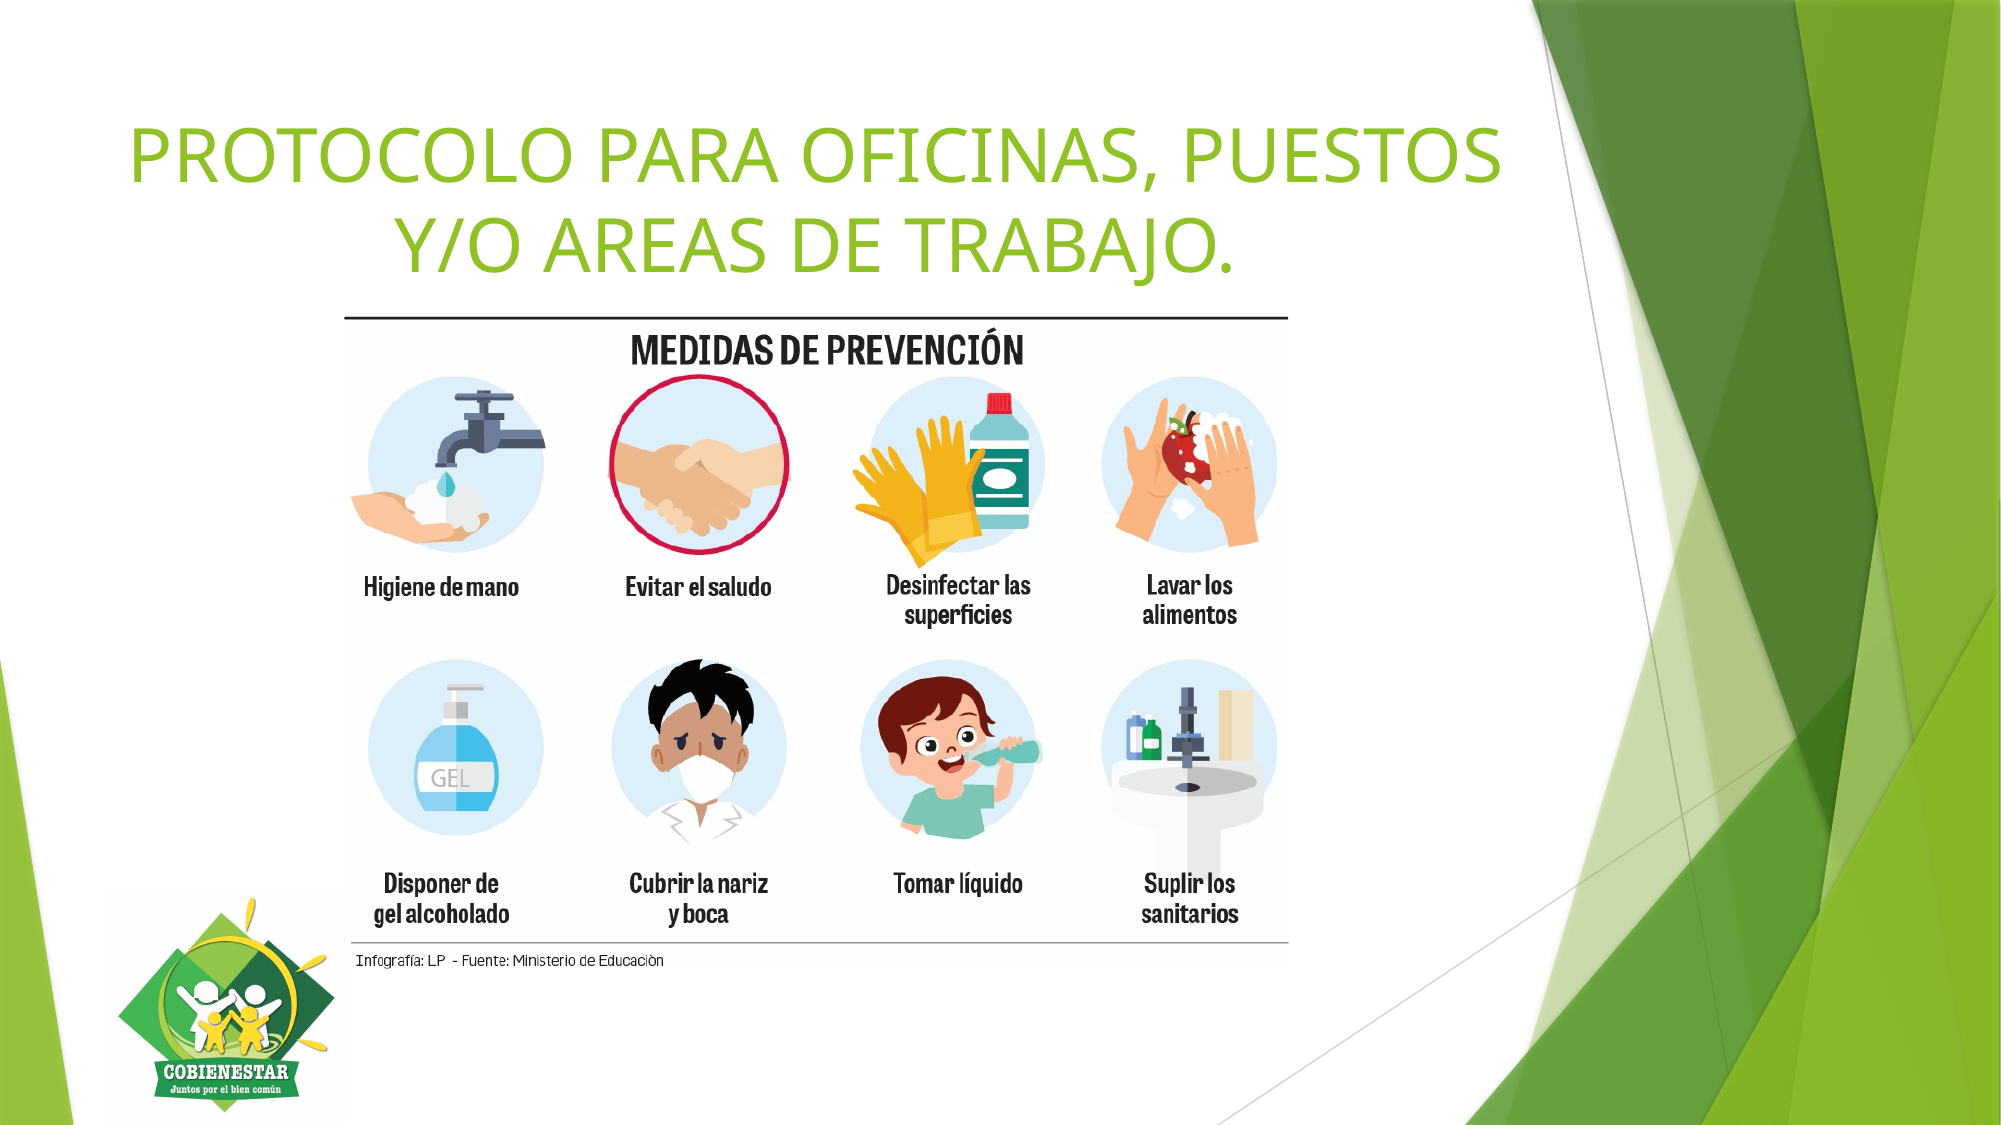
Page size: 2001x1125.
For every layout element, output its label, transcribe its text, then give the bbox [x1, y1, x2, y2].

picture [103, 316, 1290, 1125]
title PROTOCOLO PARA OFICINAS, PUESTOS Y/O AREAS DE TRABAJO. [111, 99, 1522, 317]
